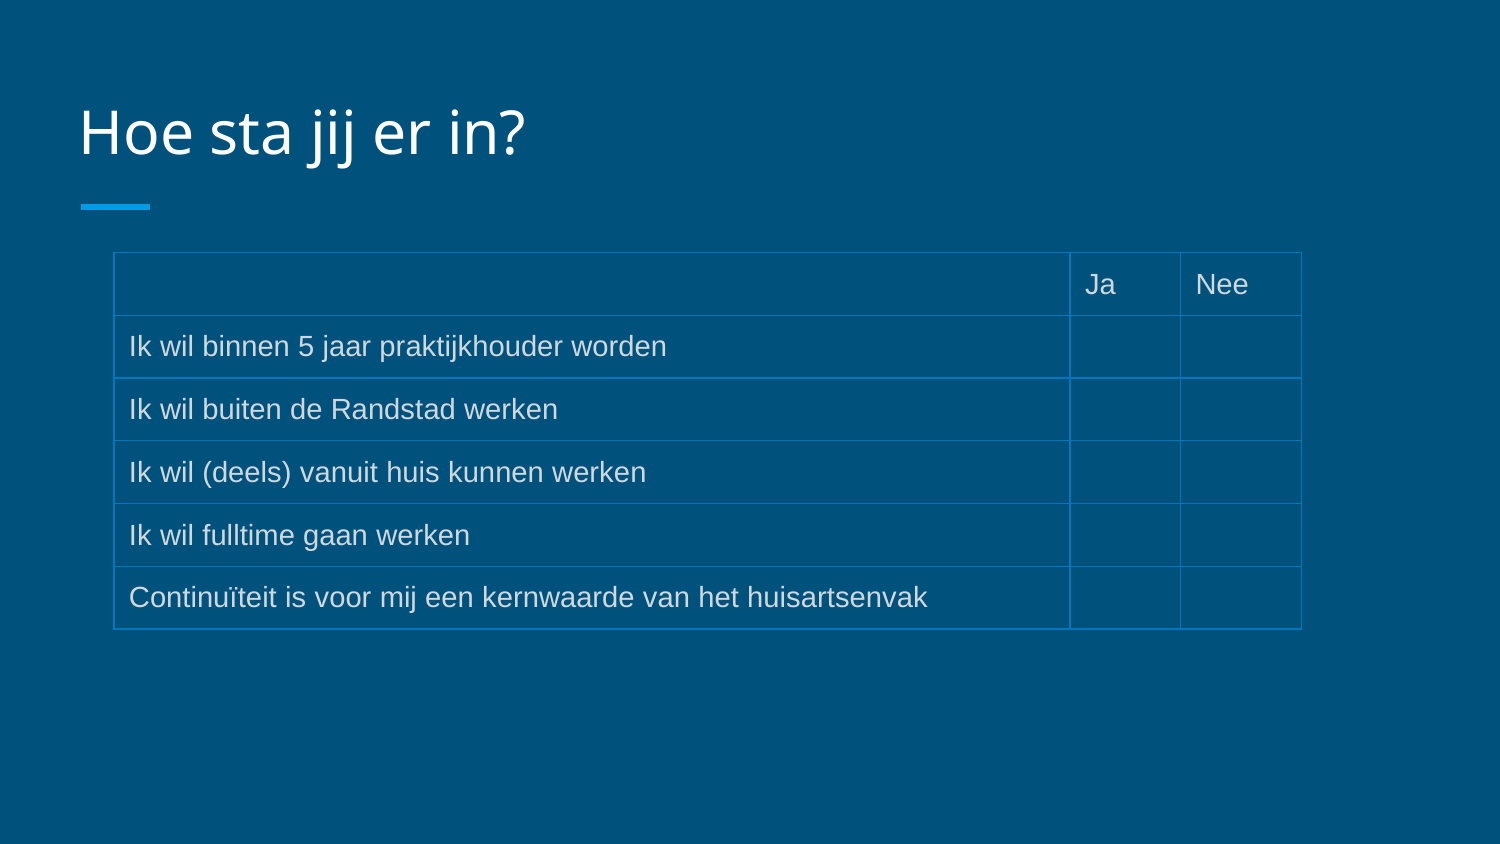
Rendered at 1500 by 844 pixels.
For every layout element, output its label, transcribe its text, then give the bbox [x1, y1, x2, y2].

table_cell Ik wil (deels) vanuit huis kunnen werken [115, 441, 1069, 503]
table_cell [1181, 441, 1301, 503]
table_cell Ik wil binnen 5 jaar praktijkhouder worden [115, 316, 1069, 377]
table_header Ja [1071, 253, 1180, 315]
table_cell [1181, 504, 1301, 566]
table_cell [1071, 379, 1180, 440]
table_cell [1071, 504, 1180, 566]
table_cell [1071, 441, 1180, 503]
title Hoe sta jij er in? [63, 75, 1437, 188]
table_cell [1181, 379, 1301, 440]
table_cell [1071, 316, 1180, 377]
table_cell Ik wil fulltime gaan werken [115, 504, 1069, 566]
table_header [115, 253, 1069, 315]
table_cell Continuïteit is voor mij een kernwaarde van het huisartsenvak [115, 567, 1069, 628]
table_cell [1071, 567, 1180, 628]
table_header Nee [1181, 253, 1301, 315]
table_cell [1181, 316, 1301, 377]
table_cell [1181, 567, 1301, 628]
table_cell Ik wil buiten de Randstad werken [115, 379, 1069, 440]
